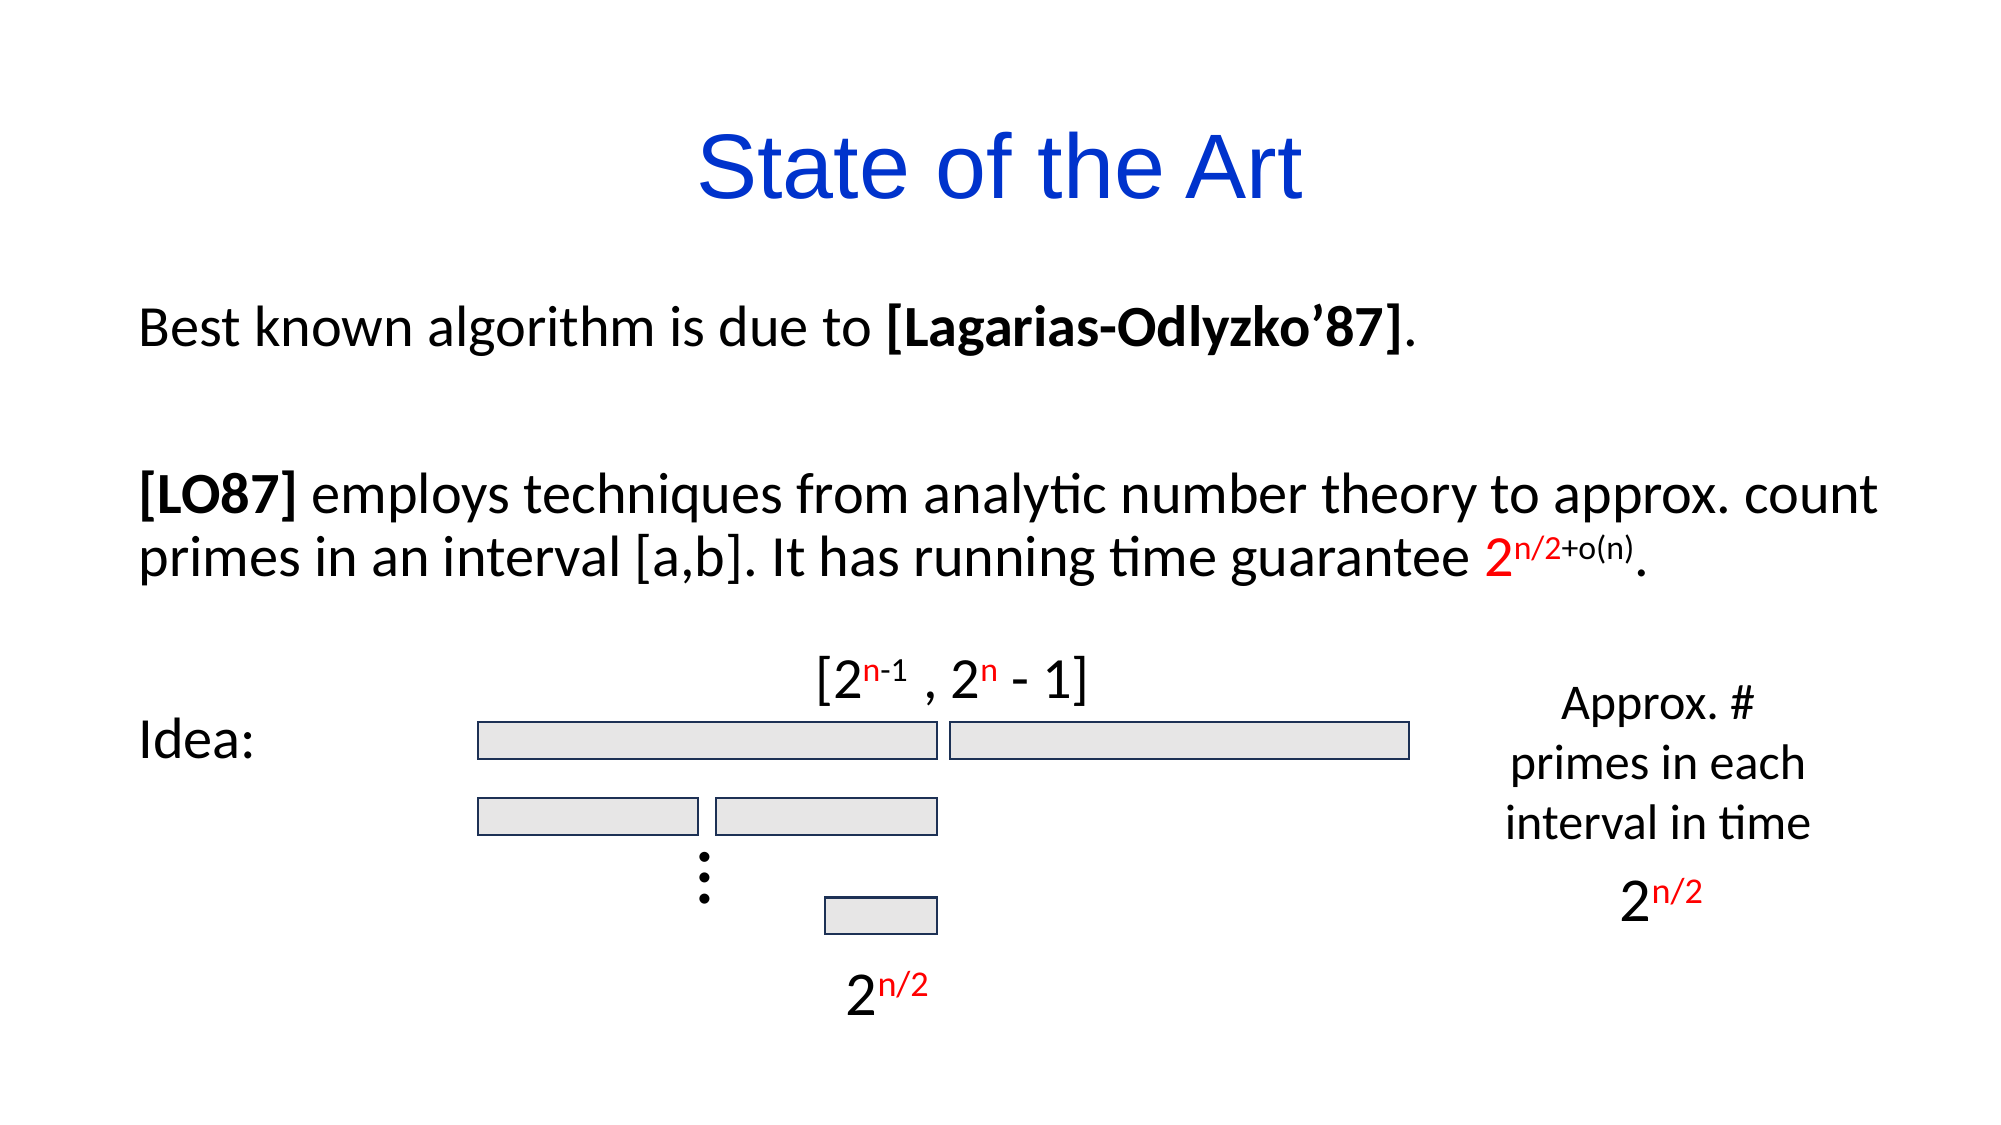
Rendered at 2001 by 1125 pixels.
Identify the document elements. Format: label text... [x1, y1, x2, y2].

text_box [2n-1 , 2n - 1] [738, 633, 1180, 718]
text_box [949, 721, 1410, 760]
text_box [477, 797, 699, 836]
text_box Idea: [123, 692, 526, 778]
title State of the Art [137, 59, 1863, 278]
text_box [824, 896, 938, 935]
text_box … [676, 834, 792, 952]
text_box 2n/2 [791, 945, 984, 1036]
text_box [477, 721, 938, 760]
list Best known algorithm is due to [Lagarias-Odlyzko’87]. [LO87] employs techniques from analytic number theory to approx. count primes in an interval [a,b]. It has running time guarantee 2n/2+o(n). [123, 288, 1908, 998]
text_box Approx. # primes in each interval in time [1472, 662, 1844, 857]
text_box [715, 797, 938, 836]
text_box 2n/2 [1565, 851, 1758, 942]
